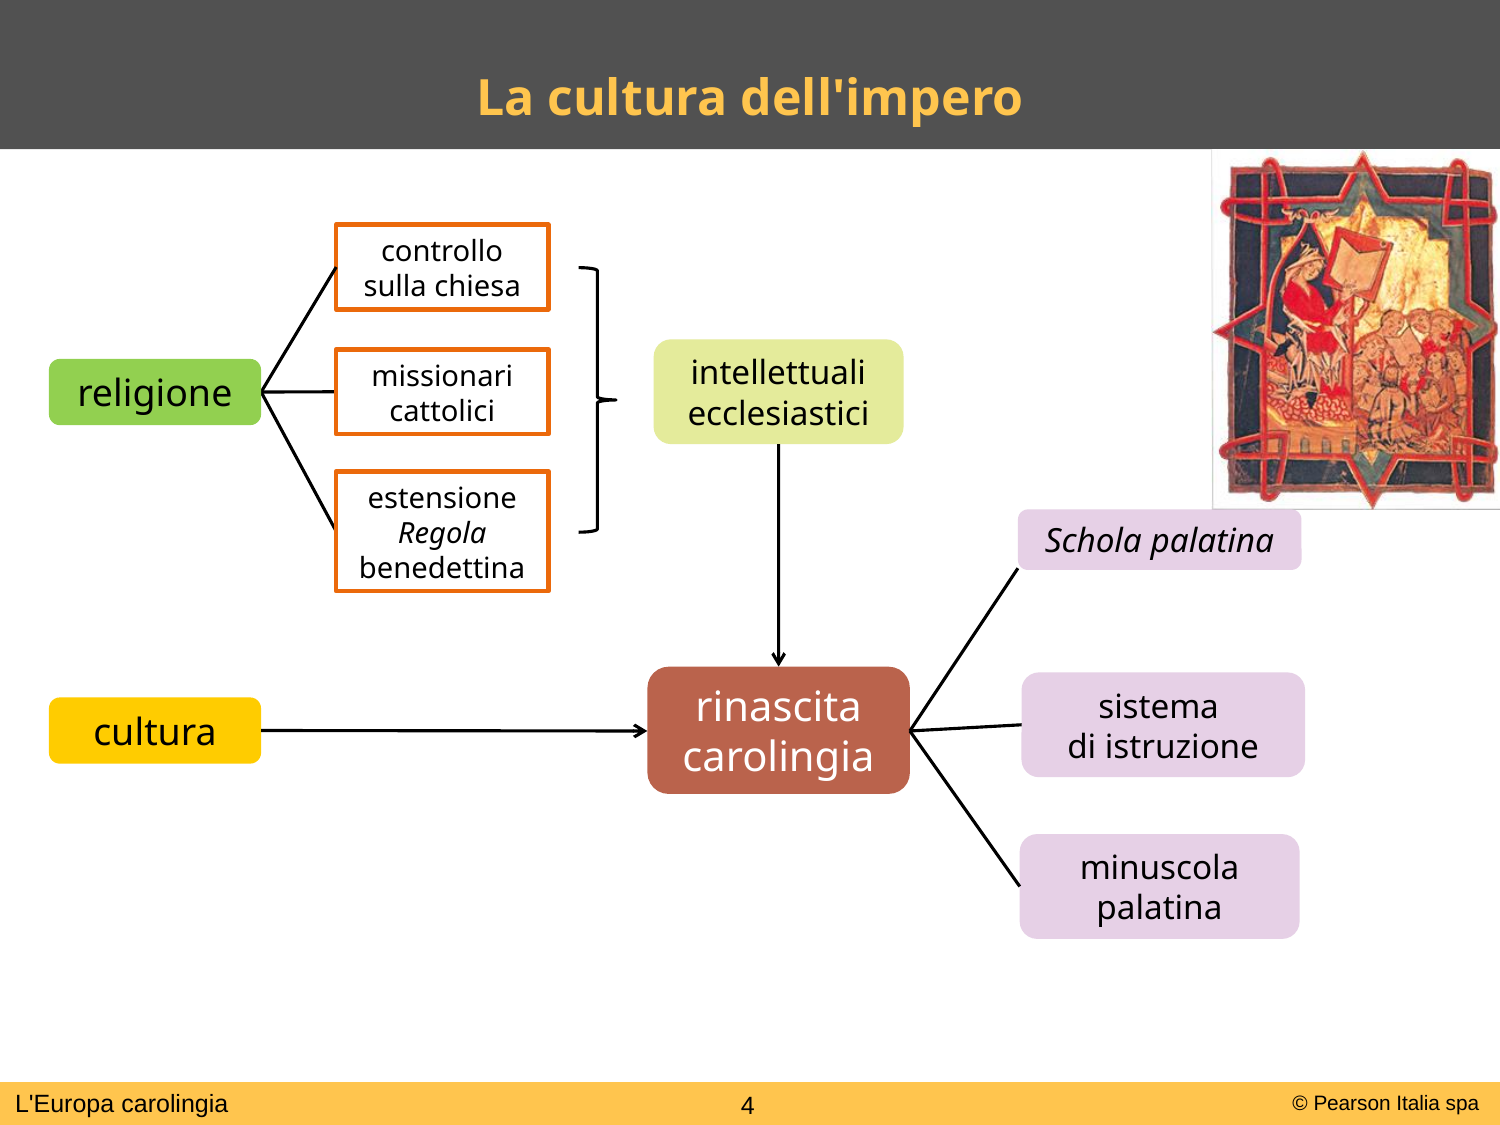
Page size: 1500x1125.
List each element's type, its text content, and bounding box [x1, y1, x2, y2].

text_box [260, 392, 337, 533]
text_box La cultura dell'impero [0, 57, 1500, 133]
text_box minuscola palatina [1019, 834, 1300, 939]
text_box [578, 267, 617, 533]
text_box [909, 567, 1019, 724]
text_box controllo sulla chiesa [336, 224, 549, 310]
text_box missionari cattolici [340, 349, 549, 435]
slide_number 4 [572, 1082, 924, 1125]
picture [1211, 149, 1500, 510]
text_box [909, 725, 1022, 730]
text_box religione [48, 358, 255, 426]
text_box Schola palatina [1017, 509, 1302, 571]
text_box intellettuali ecclesiastici [653, 339, 904, 445]
text_box estensione Regola benedettina [336, 471, 549, 592]
text_box cultura [48, 697, 262, 764]
text_box sistema di istruzione [1024, 672, 1306, 778]
slide_number © Pearson Italia spa [1149, 1082, 1500, 1125]
footer L'Europa carolingia [0, 1080, 476, 1125]
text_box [909, 730, 1021, 888]
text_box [260, 267, 337, 392]
text_box rinascita carolingia [647, 666, 904, 794]
